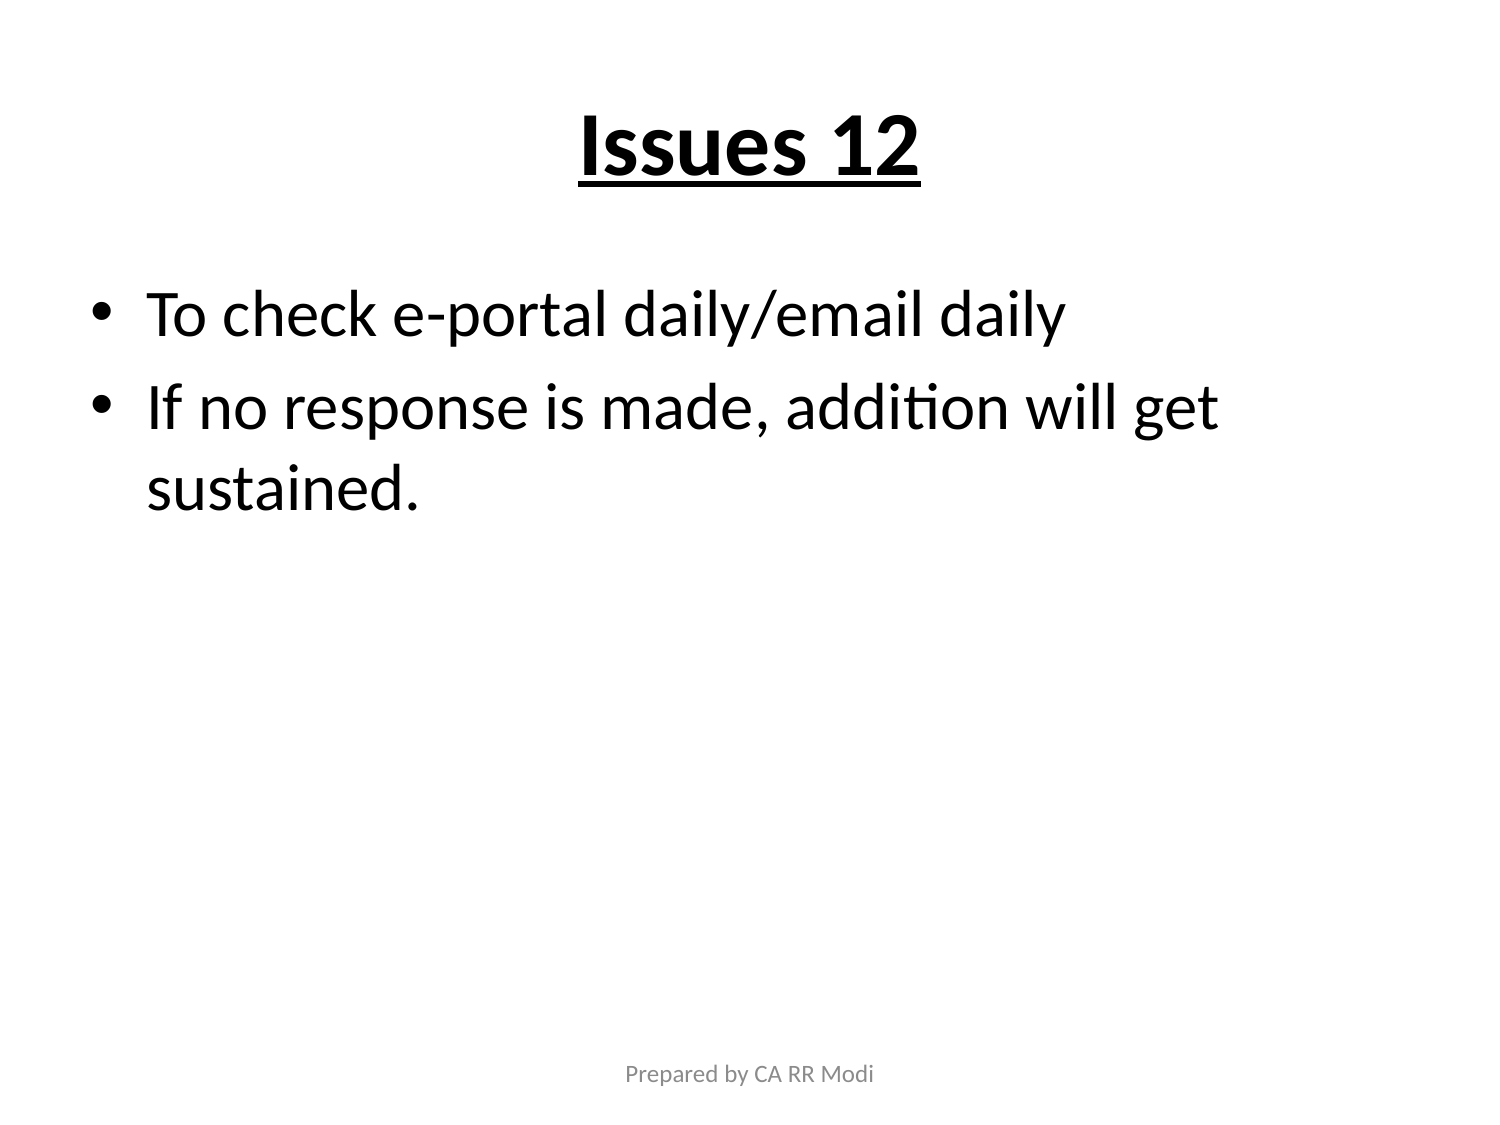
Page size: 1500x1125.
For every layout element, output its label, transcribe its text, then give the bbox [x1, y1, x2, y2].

footer Prepared by CA RR Modi [512, 1042, 988, 1103]
list To check e-portal daily/email daily If no response is made, addition will get sustained. [75, 262, 1425, 1005]
title Issues 12 [75, 45, 1425, 233]
